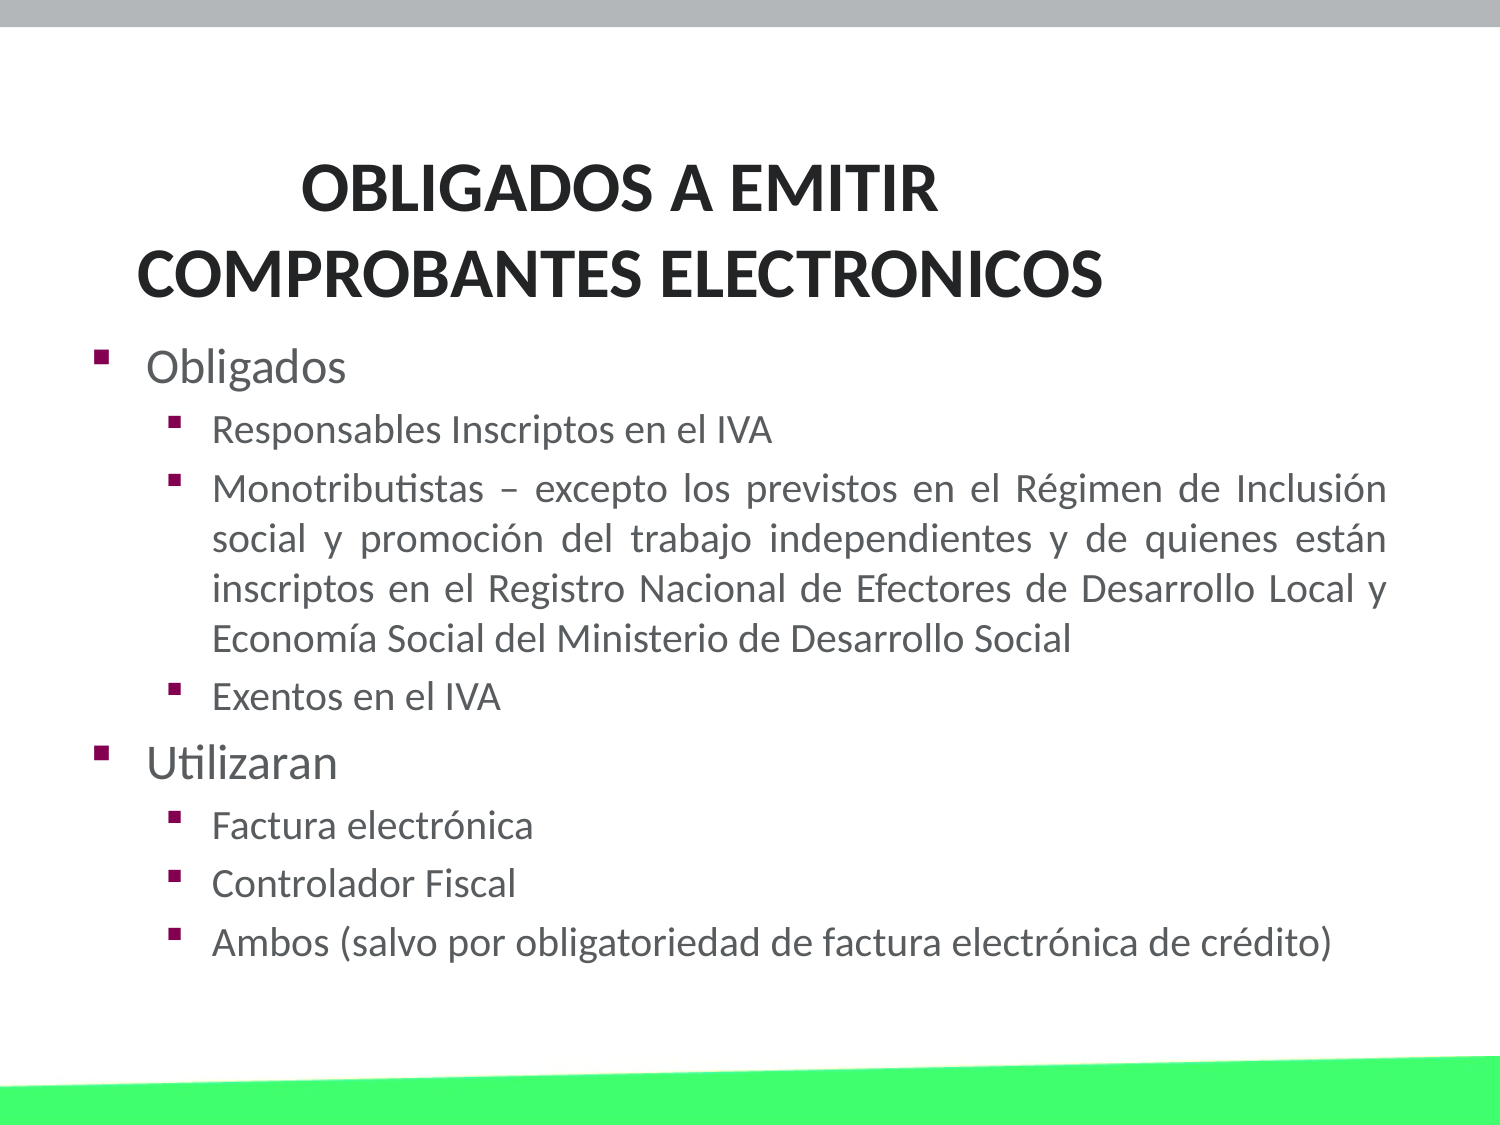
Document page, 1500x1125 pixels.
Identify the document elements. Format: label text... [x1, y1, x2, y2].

text_box [0, 0, 1500, 29]
picture [0, 1056, 1500, 1125]
title OBLIGADOS A EMITIR COMPROBANTES ELECTRONICOS [76, 132, 1166, 320]
list Obligados Responsables Inscriptos en el IVA Monotributistas – excepto los previstos en el Régimen de Inclusión social y promoción del trabajo independientes y de quienes están inscriptos en el Registro Nacional de Efectores de Desarrollo Local y Economía Social del Ministerio de Desarrollo Social Exentos en el IVA Utilizaran Factura electrónica Controlador Fiscal Ambos (salvo por obligatoriedad de factura electrónica de crédito) [75, 326, 1403, 1005]
